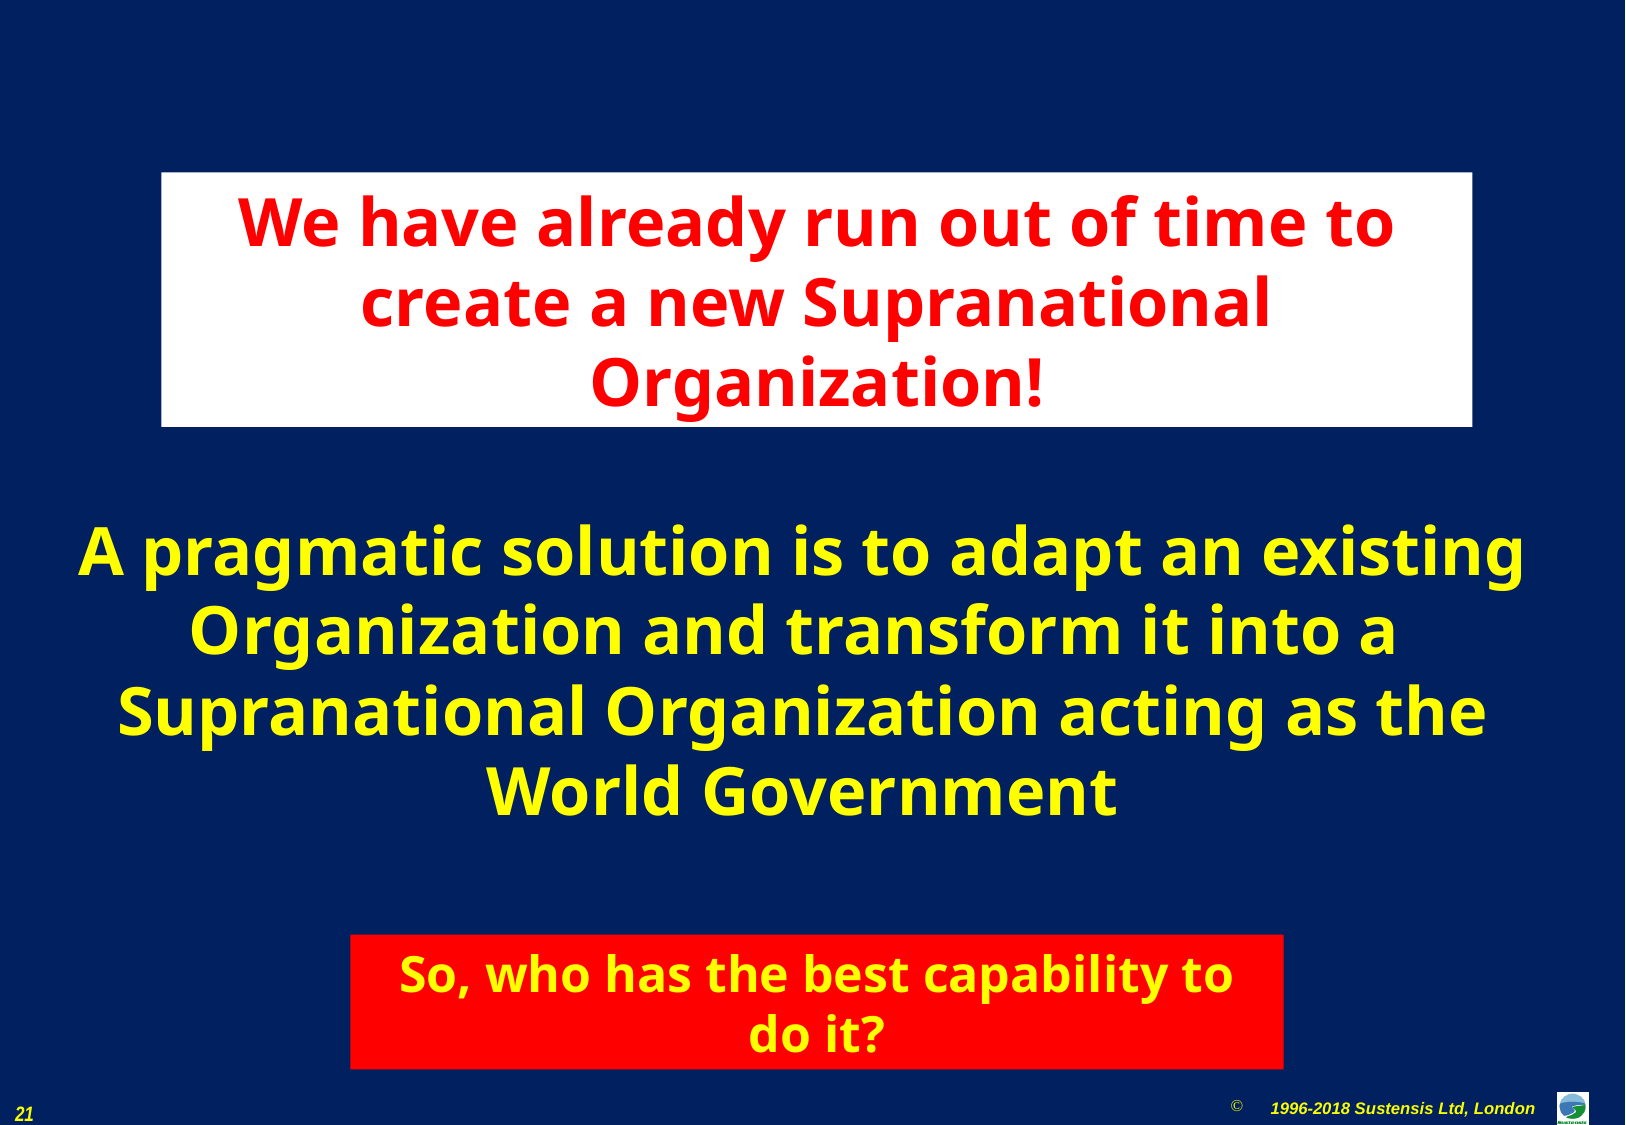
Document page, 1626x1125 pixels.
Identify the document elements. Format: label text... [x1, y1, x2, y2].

text_box We have already run out of time to create a new Supranational Organization! [161, 172, 1473, 427]
text_box A pragmatic solution is to adapt an existing Organization and transform it into a Supranational Organization acting as the World Government [34, 501, 1572, 836]
text_box So, who has the best capability to do it? [350, 934, 1284, 1070]
picture [1557, 1092, 1589, 1125]
